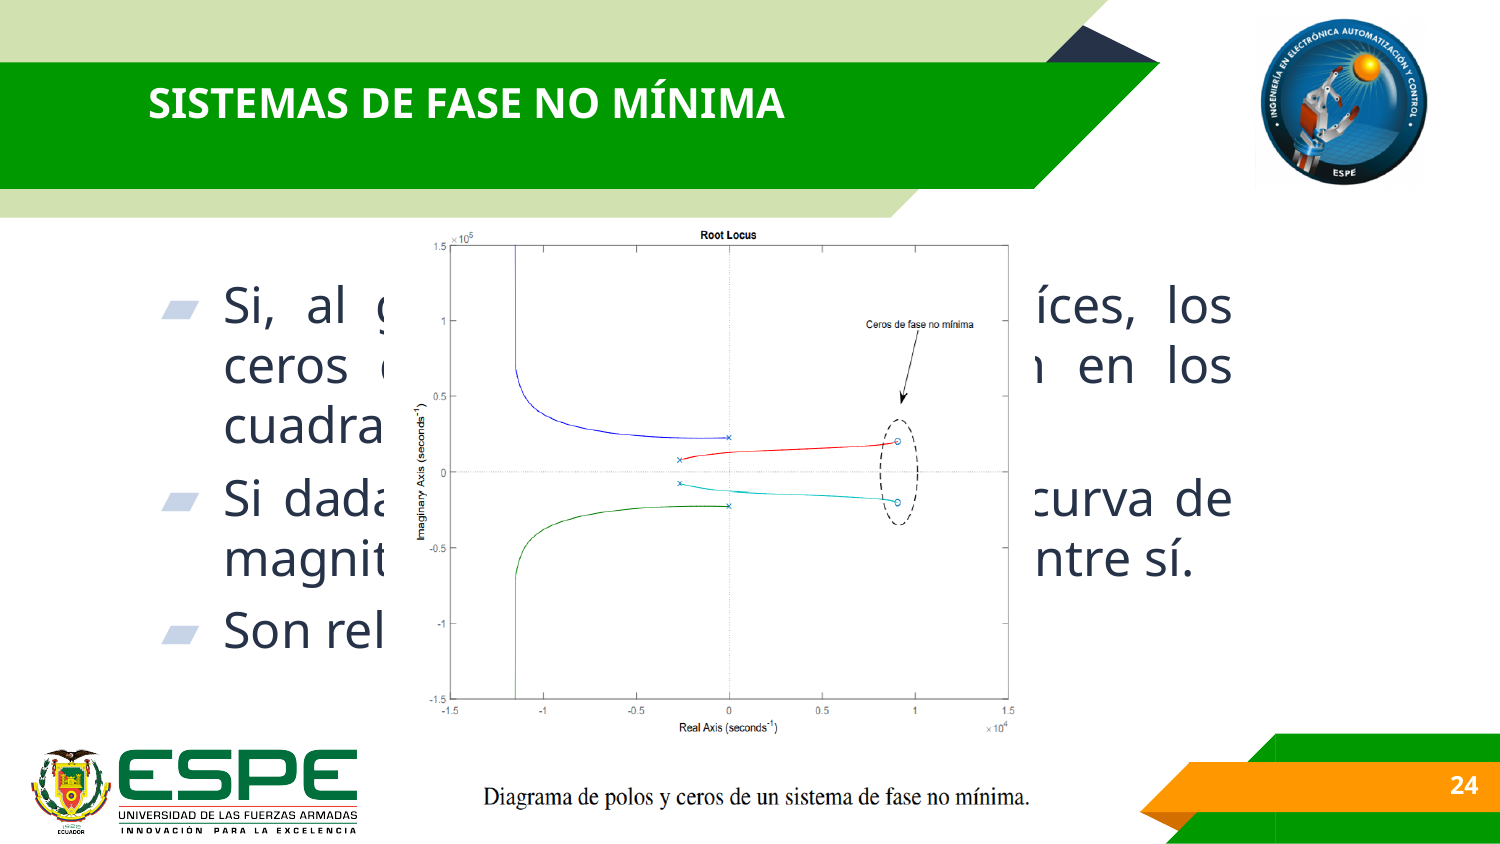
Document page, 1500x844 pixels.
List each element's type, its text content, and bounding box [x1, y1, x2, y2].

list Si, al graficar el lugar de las raíces, los ceros del sistema se encuentran en los cuadrantes: I , IV Si dada una curva de fase y una curva de magnitud, no están relacionadas entre sí. Son relacionados con los retardos [133, 244, 379, 761]
slide_number 24 [1249, 760, 1494, 813]
title SISTEMAS DE FASE NO MÍNIMA [133, 64, 1035, 190]
picture [31, 749, 357, 834]
list Si, al graficar el lugar de las raíces, los ceros del sistema se encuentran en los cuadrantes: I , IV Si dada una curva de fase y una curva de magnitud, no están relacionadas entre sí. Son relacionados con los retardos [1039, 244, 1250, 761]
picture [384, 223, 1035, 813]
picture [1255, 17, 1434, 189]
